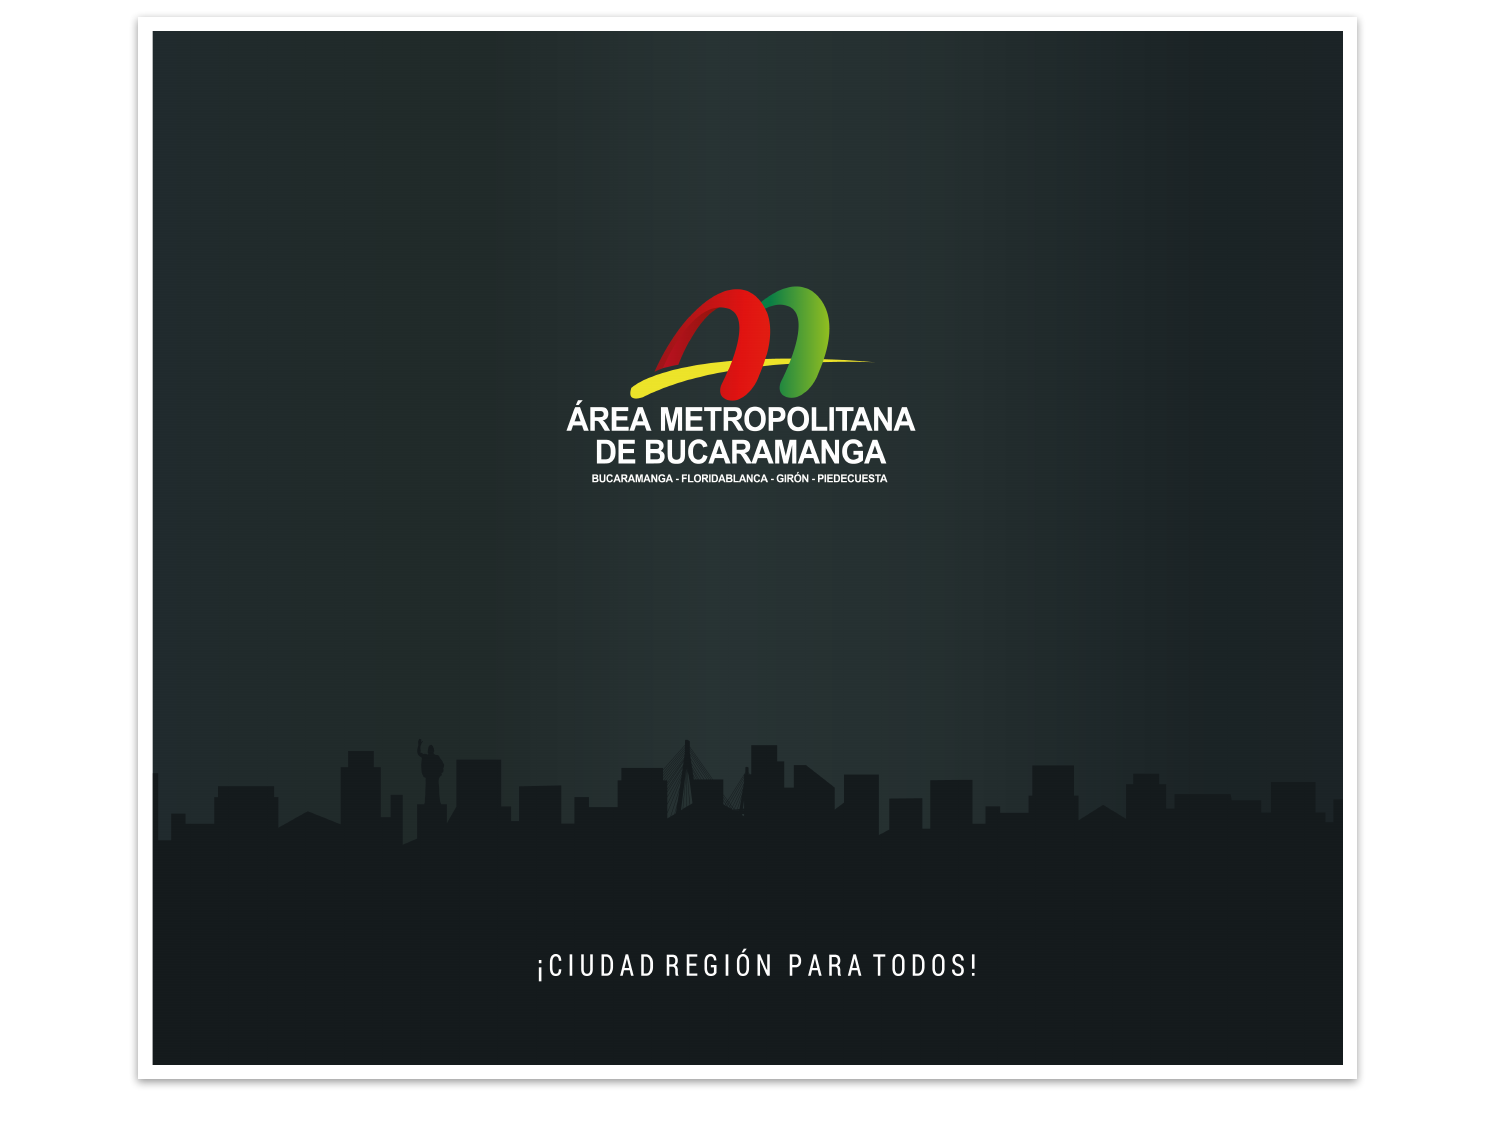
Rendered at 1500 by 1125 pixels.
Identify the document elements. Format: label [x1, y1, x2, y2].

list [152, 30, 1344, 1065]
